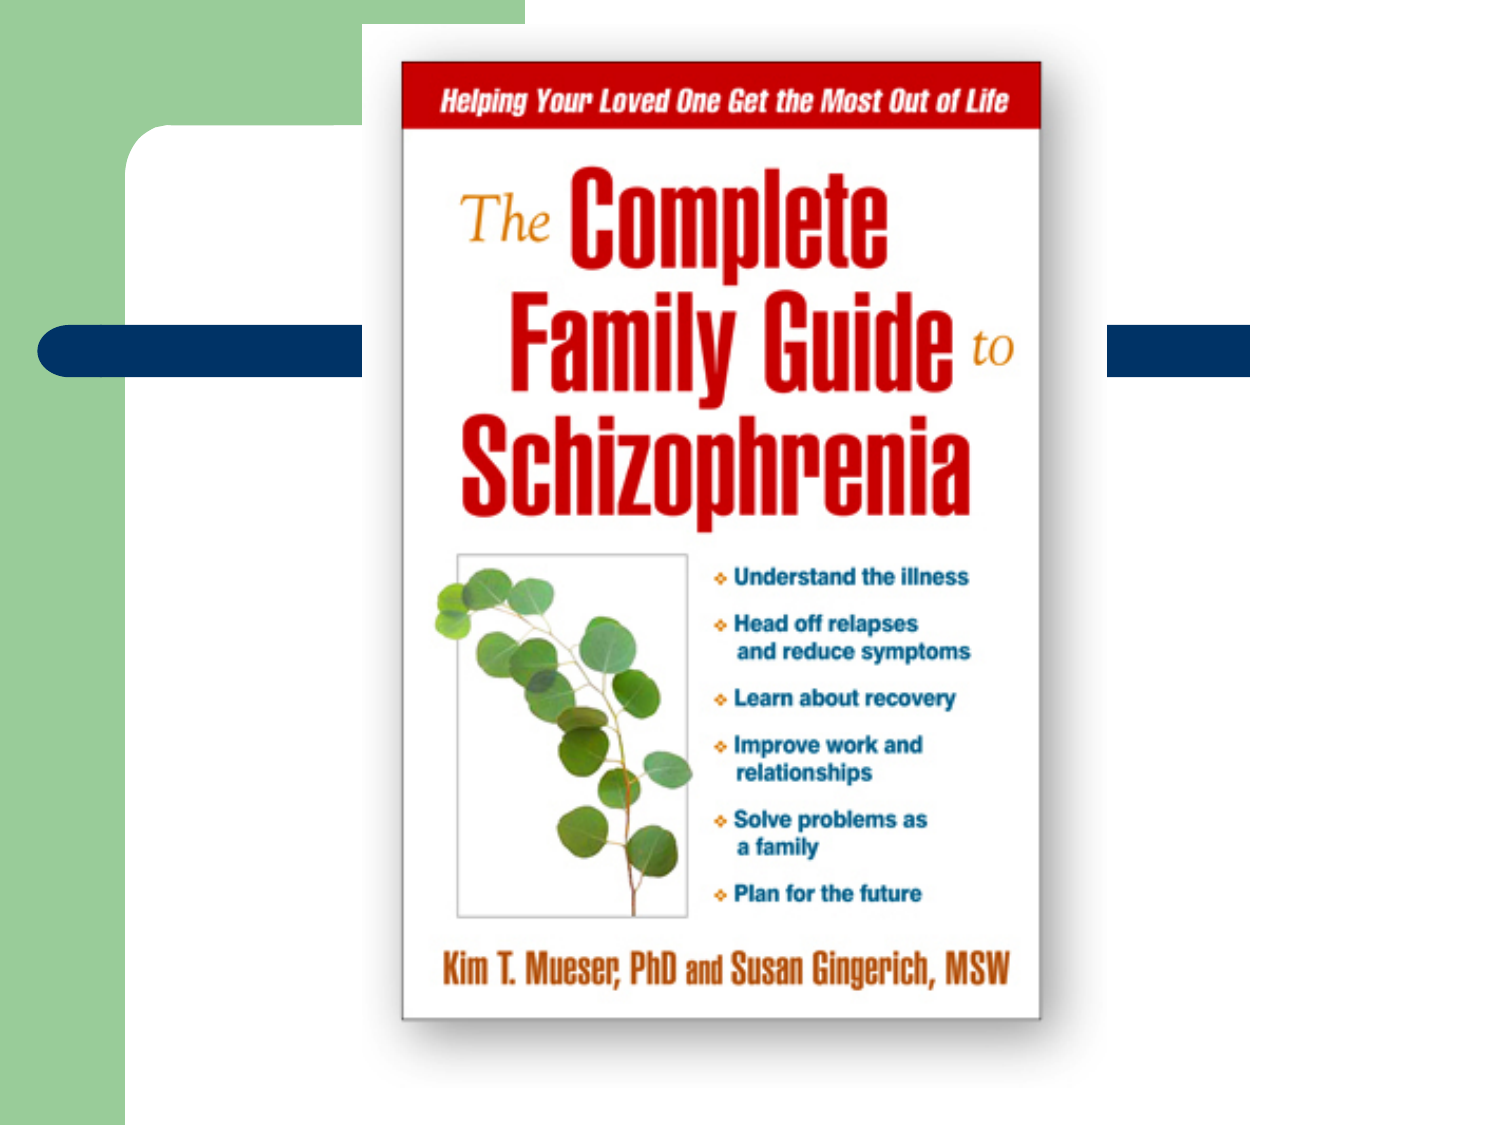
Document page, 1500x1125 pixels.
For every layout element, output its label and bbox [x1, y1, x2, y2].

text_box [362, 24, 1107, 1088]
